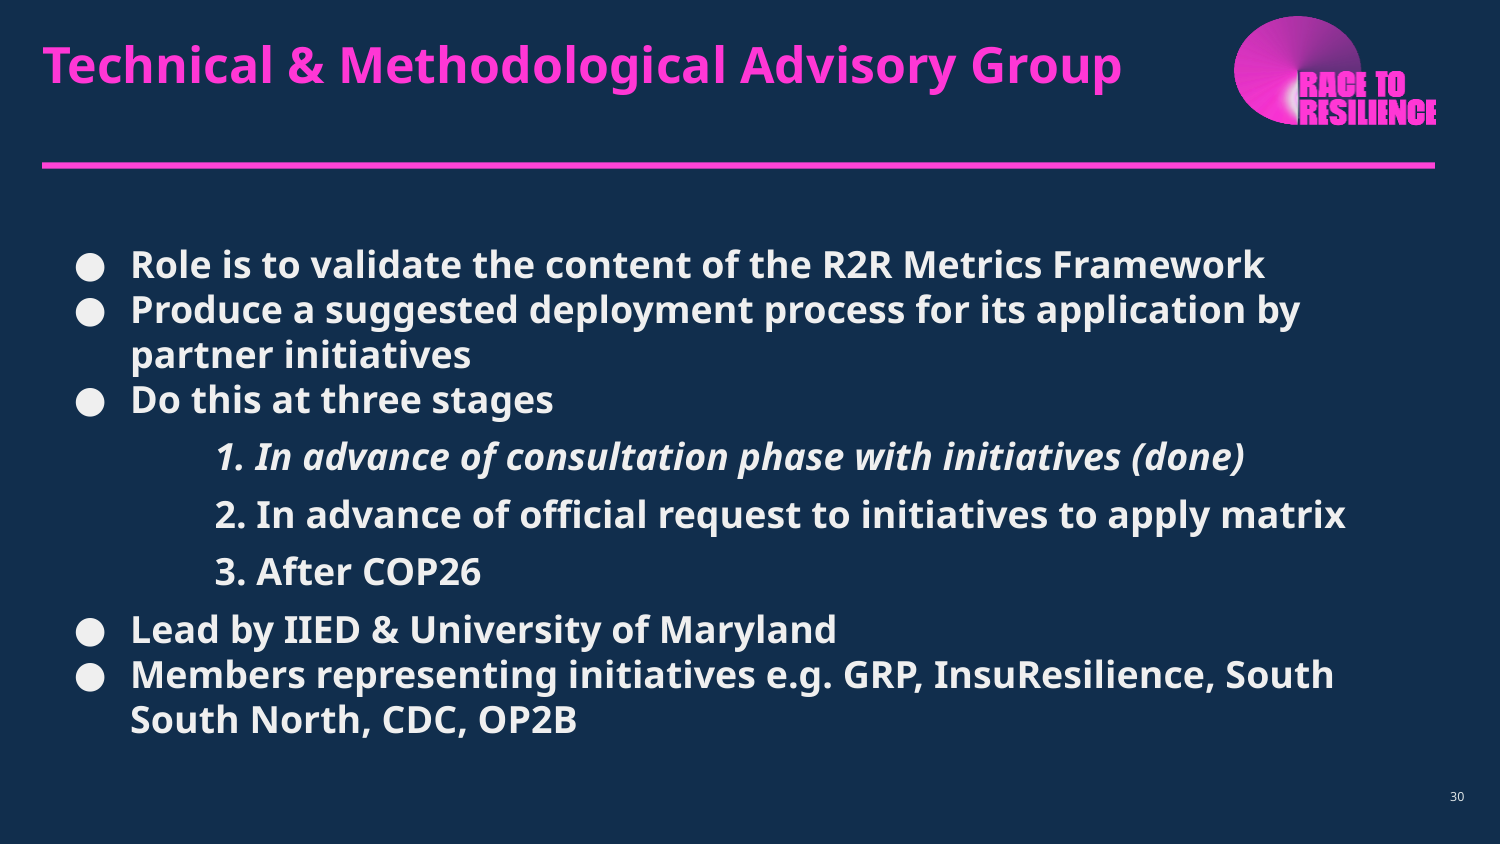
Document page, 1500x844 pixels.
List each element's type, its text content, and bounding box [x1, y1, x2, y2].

text_box 30 [1389, 764, 1480, 830]
text_box Technical & Methodological Advisory Group [42, 33, 1189, 106]
text_box Role is to validate the content of the R2R Metrics Framework Produce a suggested deployment process for its application by partner initiatives Do this at three stages 1. In advance of consultation phase with initiatives (done) 2. In advance of official request to initiatives to apply matrix 3. After COP26 Lead by IIED & University of Maryland Members representing initiatives e.g. GRP, InsuResilience, South South North, CDC, OP2B [40, 225, 1435, 754]
picture [1234, 16, 1437, 127]
